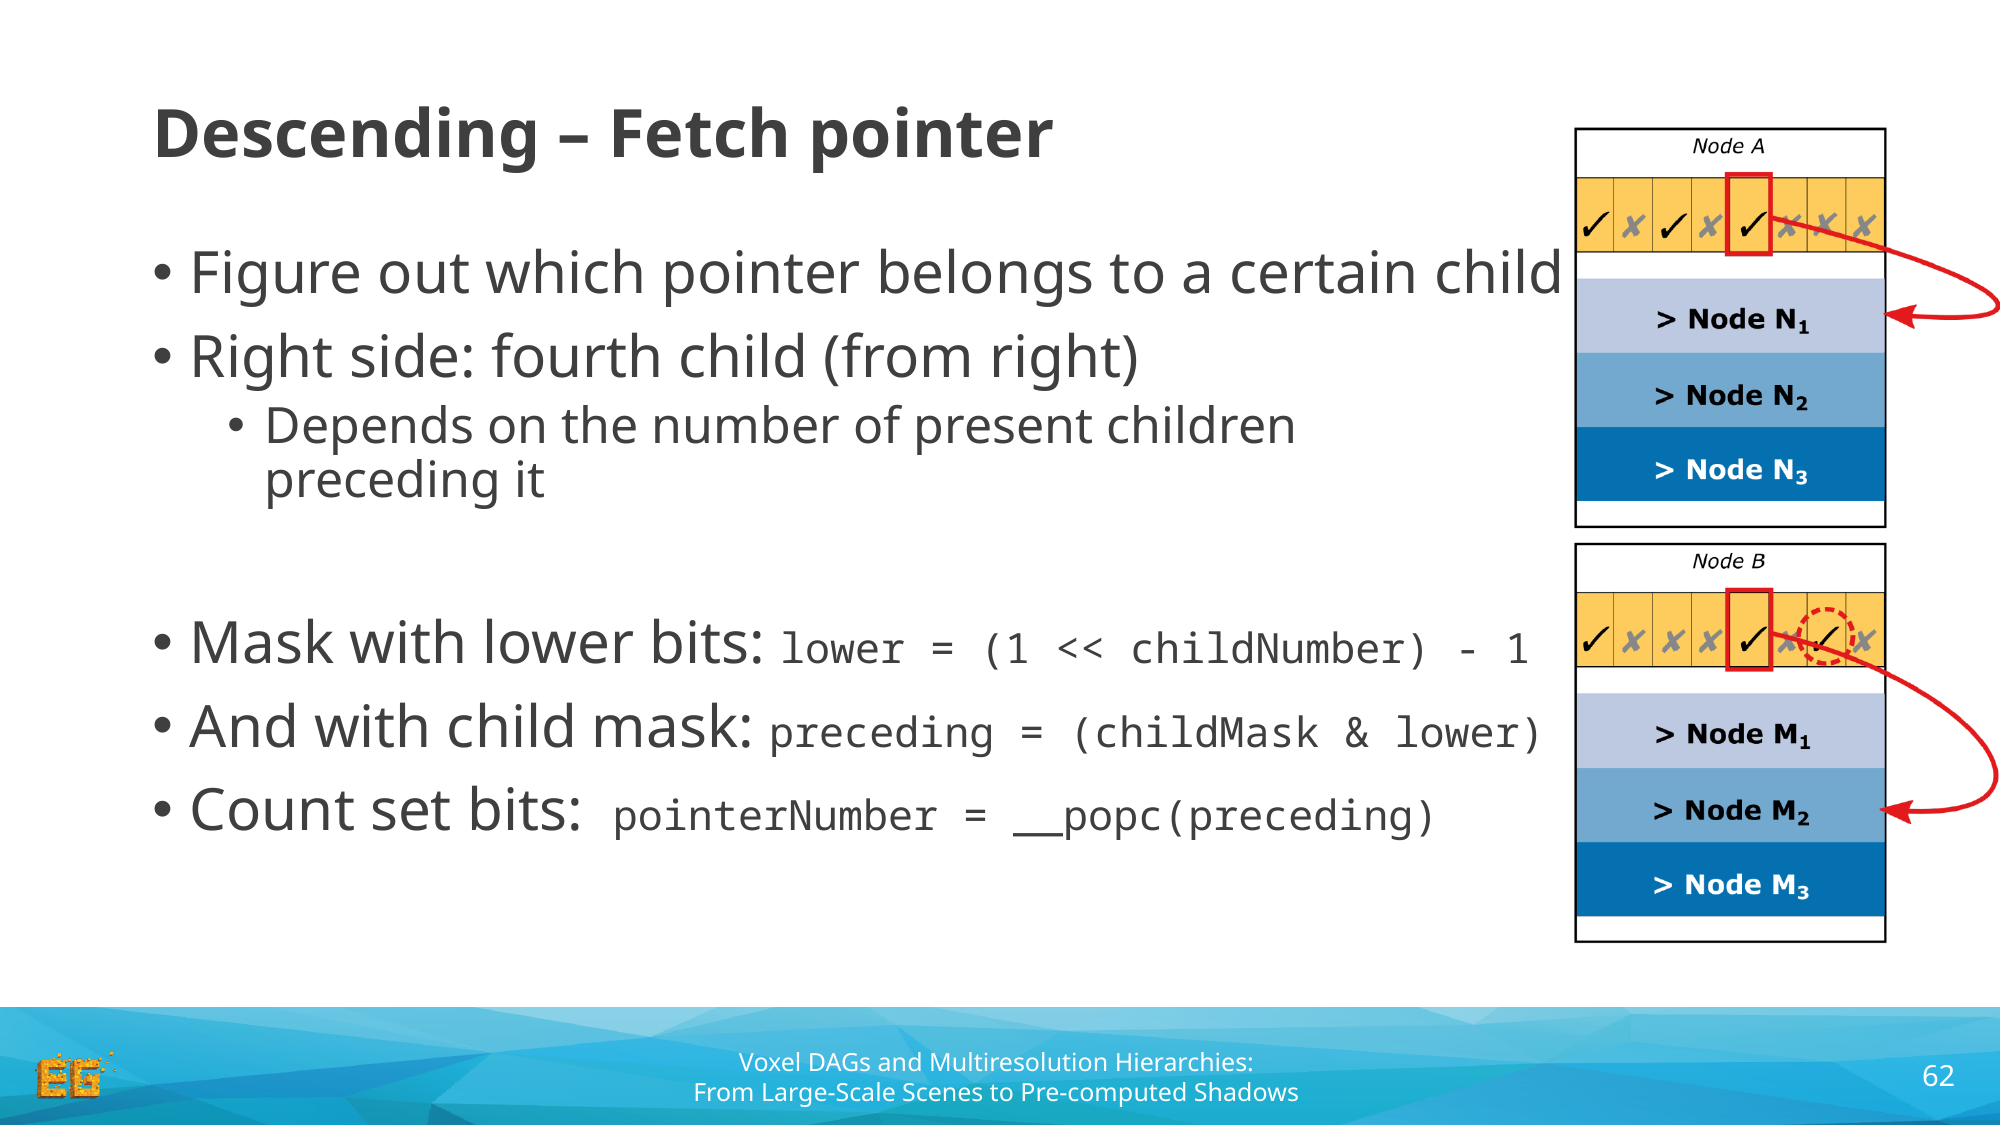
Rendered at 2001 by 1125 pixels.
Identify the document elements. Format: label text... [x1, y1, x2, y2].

picture [0, 1030, 2000, 1125]
slide_number 62 [1599, 1051, 1971, 1102]
title Descending – Fetch pointer [137, 59, 1863, 212]
footer Voxel DAGs and Multiresolution Hierarchies: From Large-Scale Scenes to Pre-computed Shadows [554, 1051, 1446, 1102]
list Figure out which pointer belongs to a certain child Right side: fourth child (from right) Depends on the number of present children preceding it Mask with lower bits: lower = (1 << childNumber) - 1 And with child mask: preceding = (childMask & lower) Count set bits: pointerNumber = __popc(preceding) [137, 235, 1544, 976]
picture [1544, 97, 2000, 976]
